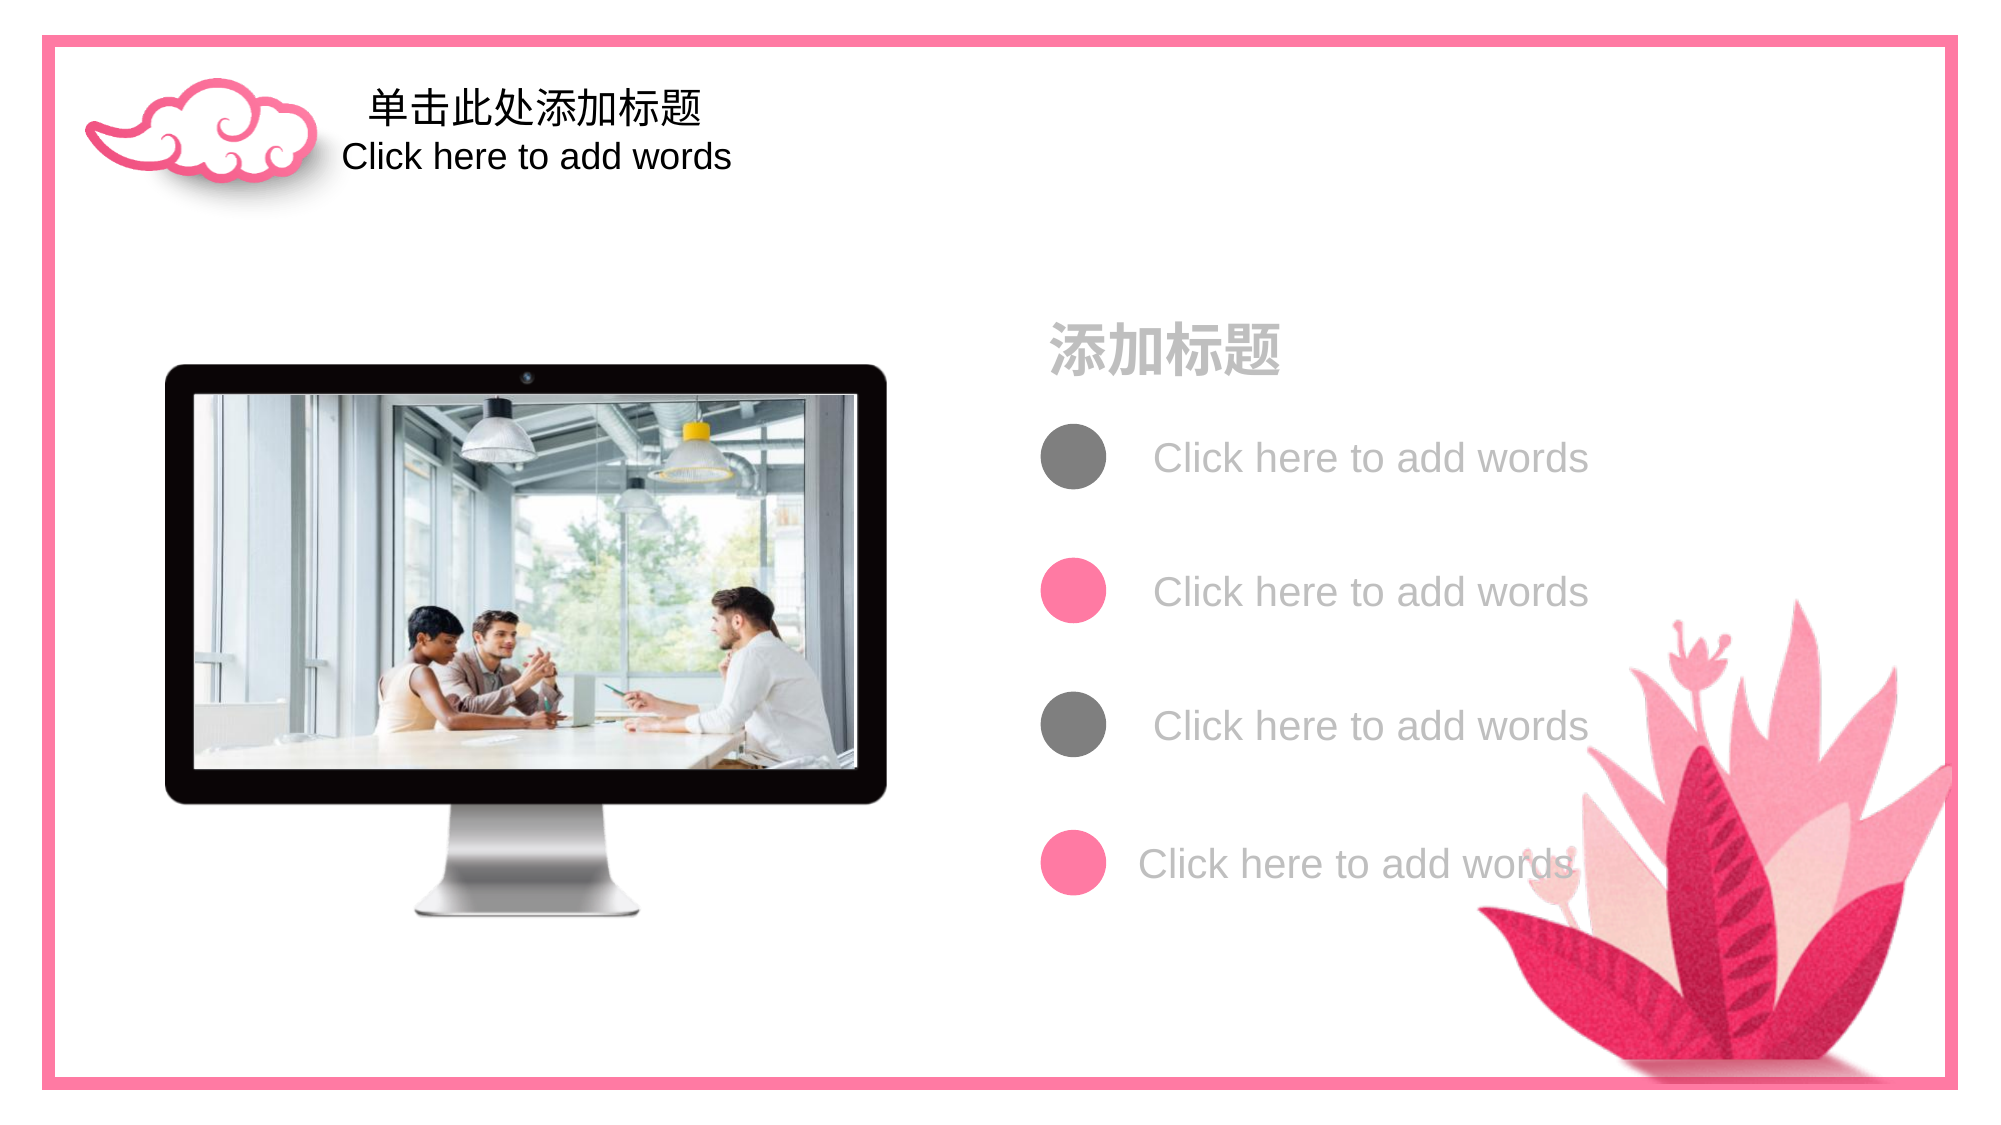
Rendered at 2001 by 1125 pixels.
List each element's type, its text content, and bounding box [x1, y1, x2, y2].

picture [1399, 504, 1952, 1084]
text_box Click here to add words [1138, 423, 1637, 489]
text_box [1039, 828, 1108, 897]
text_box 单击此处添加标题 [353, 74, 793, 140]
picture [165, 364, 887, 919]
text_box [47, 40, 1952, 1085]
text_box [1039, 422, 1108, 491]
text_box 添加标题 [1034, 305, 1477, 390]
text_box Click here to add words [1138, 691, 1399, 757]
text_box [1039, 556, 1108, 625]
text_box Click here to add words [1138, 557, 1399, 623]
text_box Click here to add words [1123, 829, 1399, 895]
text_box Click here to add words [354, 124, 767, 185]
picture [85, 78, 354, 222]
text_box [1039, 690, 1108, 759]
